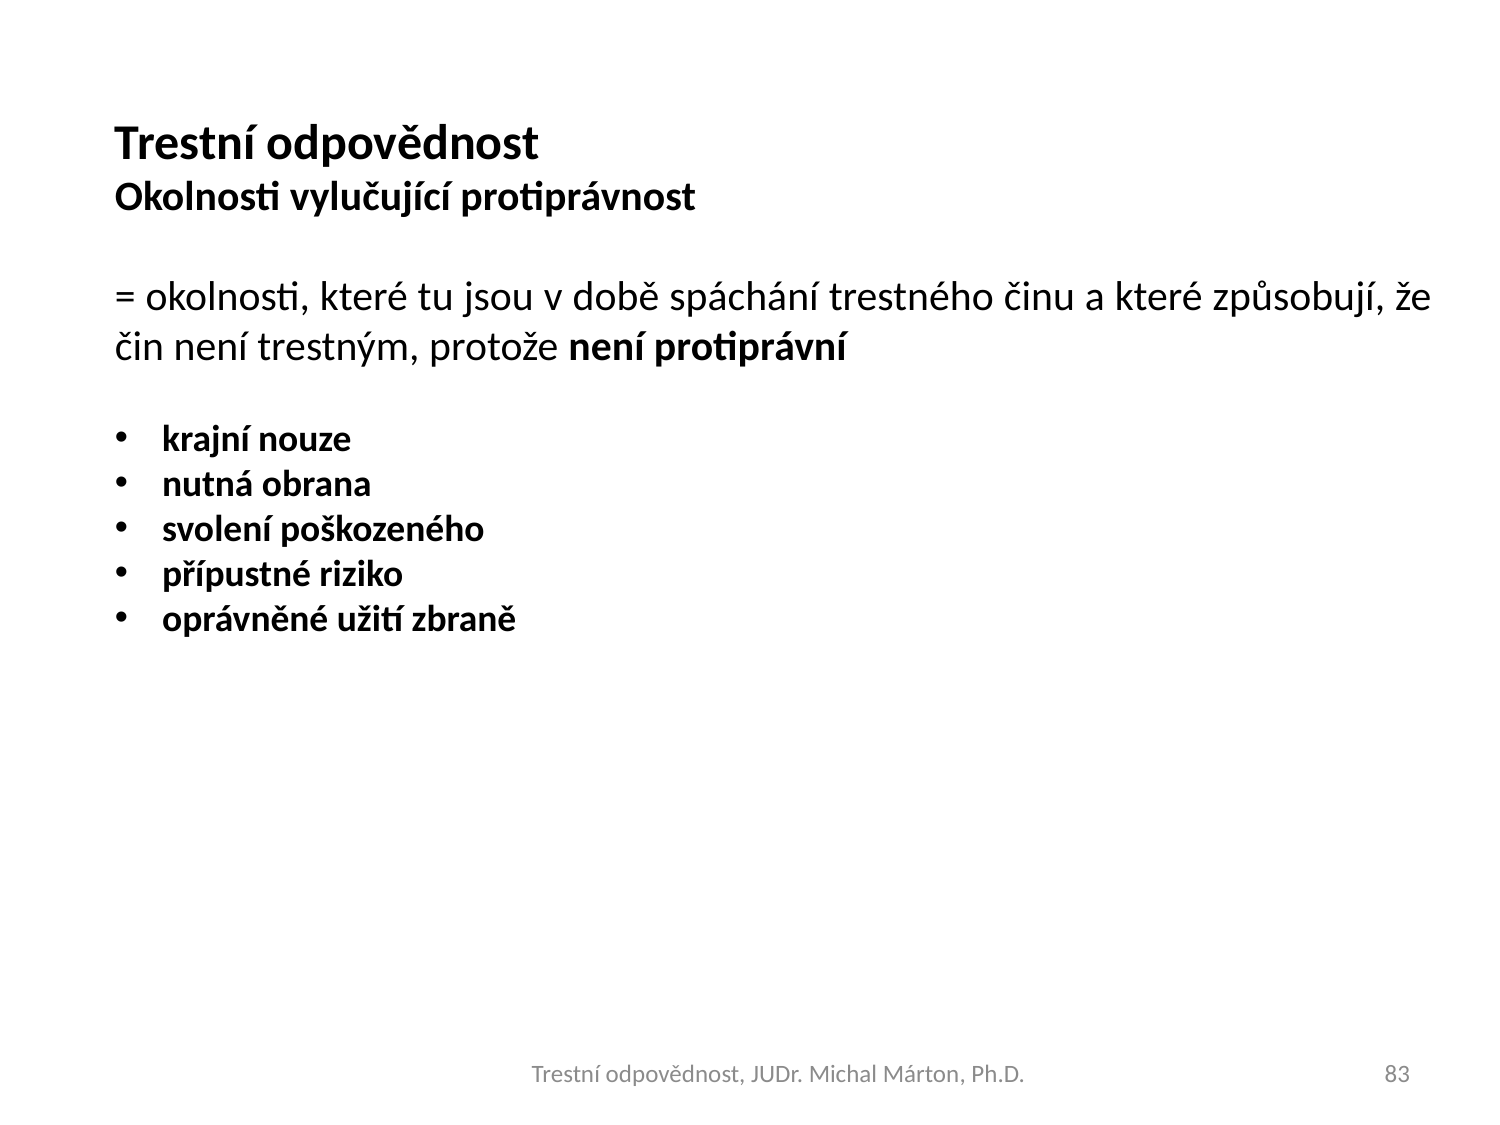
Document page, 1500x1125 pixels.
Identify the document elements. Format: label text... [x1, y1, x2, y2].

slide_number 83 [1074, 1042, 1425, 1103]
footer Trestní odpovědnost, JUDr. Michal Márton, Ph.D. [512, 1042, 1046, 1103]
text_box Trestní odpovědnost Okolnosti vylučující protiprávnost = okolnosti, které tu jsou v době spáchání trestného činu a které způsobují, že čin není trestným, protože není protiprávní krajní nouze nutná obrana svolení poškozeného přípustné riziko oprávněné užití zbraně [100, 101, 1447, 782]
